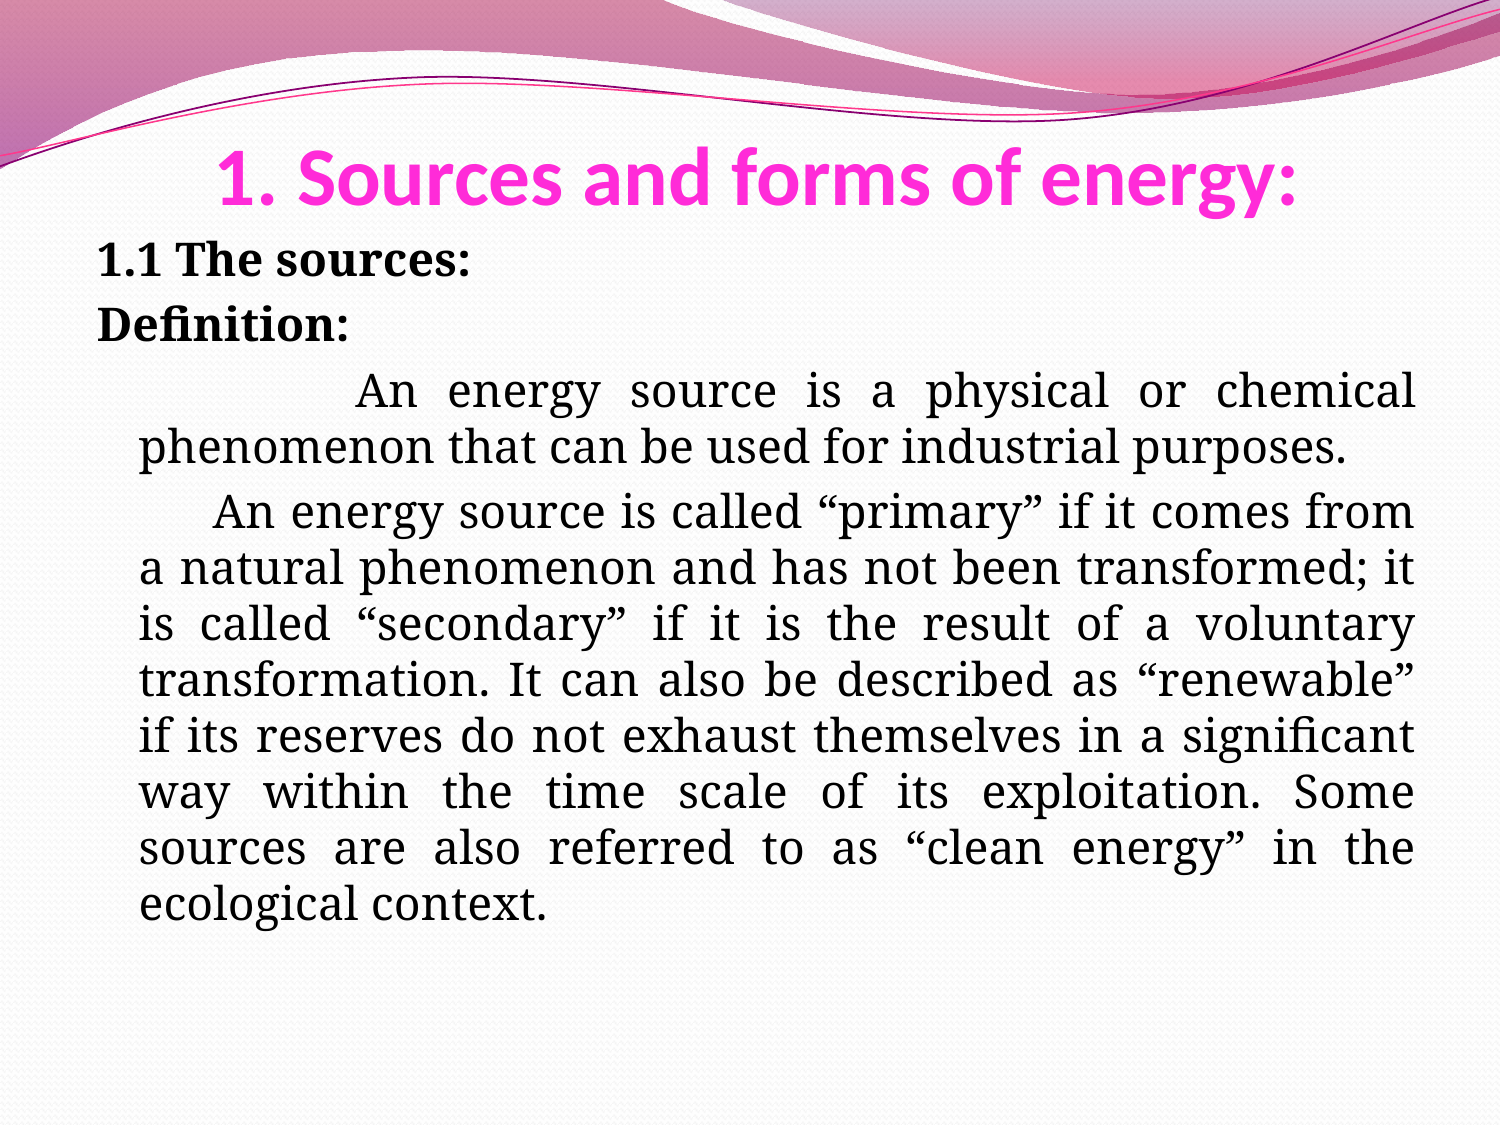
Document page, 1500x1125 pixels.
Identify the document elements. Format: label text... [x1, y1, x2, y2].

list 1.1 The sources: Definition: An energy source is a physical or chemical phenomenon that can be used for industrial purposes. An energy source is called “primary” if it comes from a natural phenomenon and has not been transformed; it is called “secondary” if it is the result of a voluntary transformation. It can also be described as “renewable” if its reserves do not exhaust themselves in a significant way within the time scale of its exploitation. Some sources are also referred to as “clean energy” in the ecological context. [82, 222, 1432, 943]
title 1. Sources and forms of energy: [82, 35, 1432, 222]
